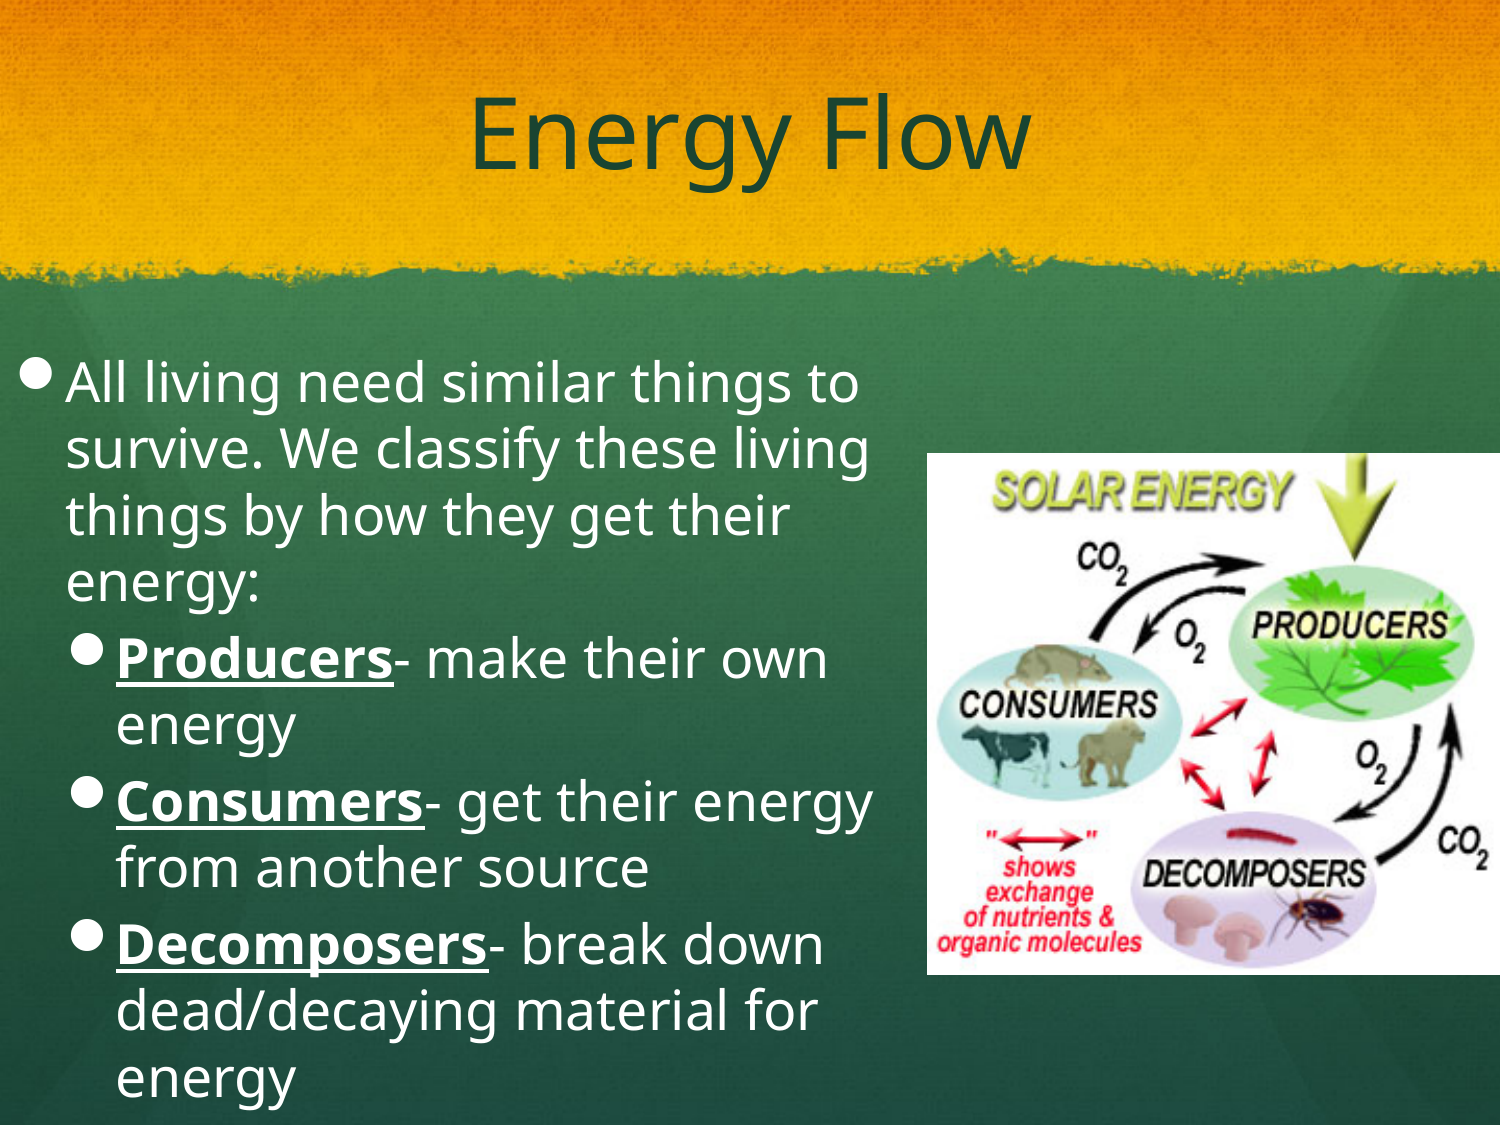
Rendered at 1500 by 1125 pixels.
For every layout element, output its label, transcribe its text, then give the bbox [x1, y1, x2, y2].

title Energy Flow [125, 13, 1375, 246]
list All living need similar things to survive. We classify these living things by how they get their energy: Producers- make their own energy Consumers- get their energy from another source Decomposers- break down dead/decaying material for energy [0, 339, 928, 1125]
picture [0, 0, 1500, 1125]
